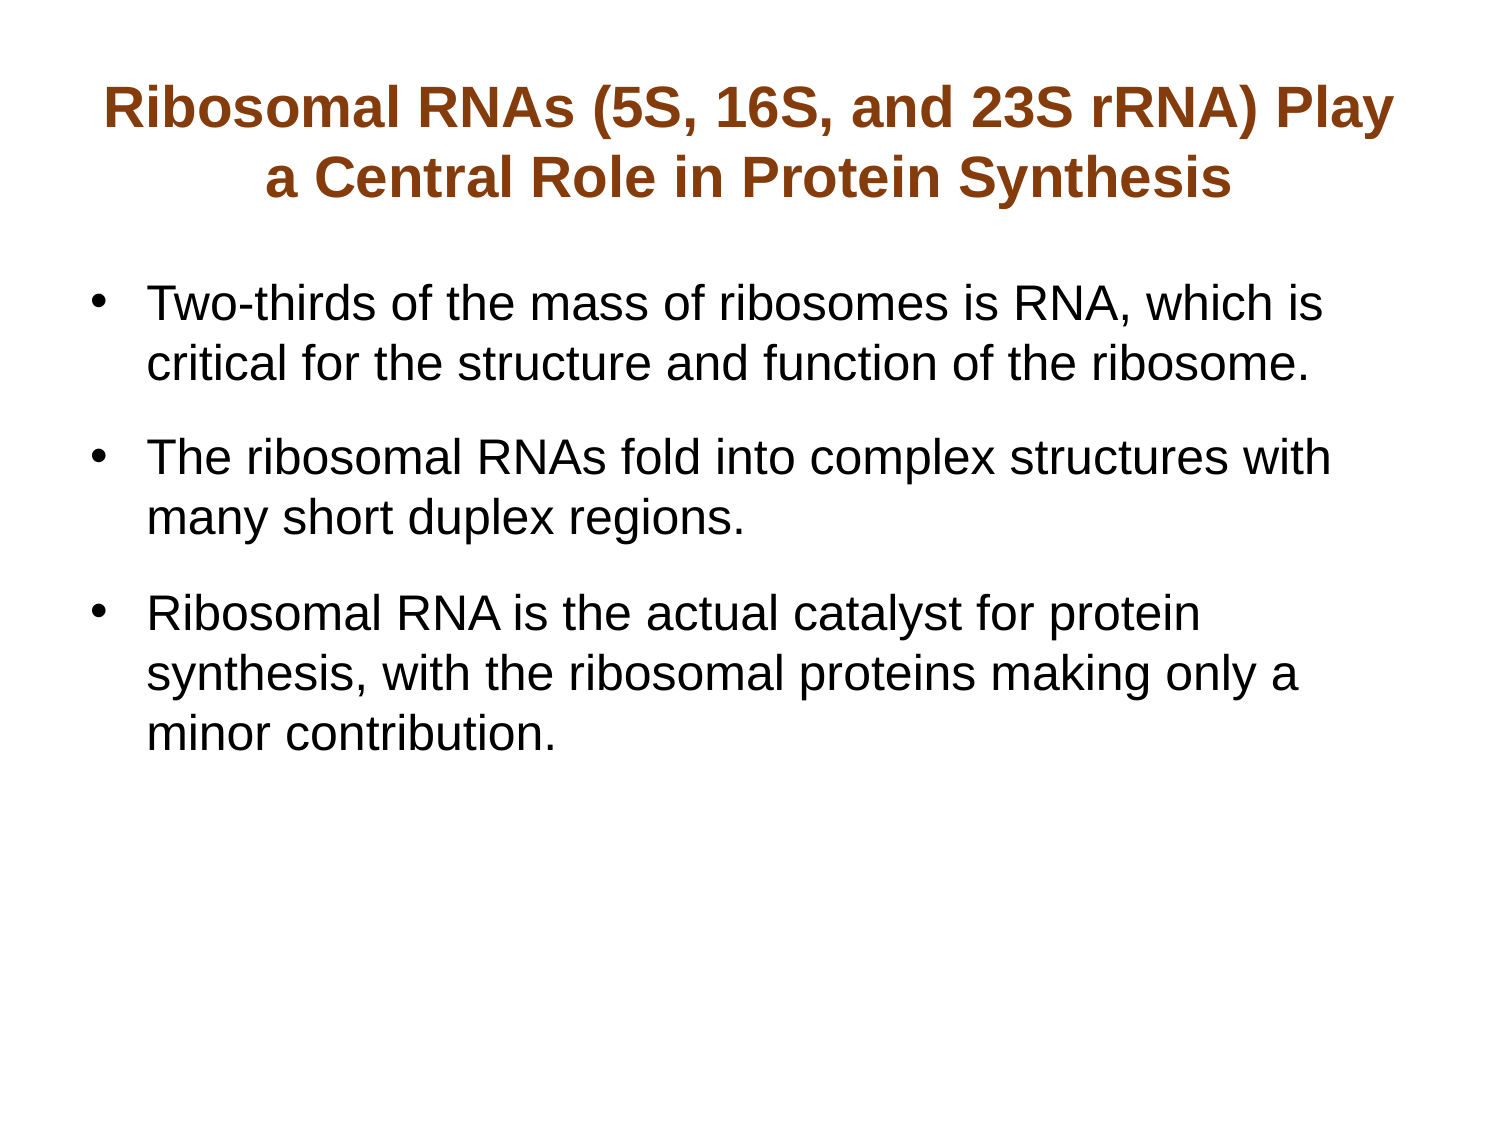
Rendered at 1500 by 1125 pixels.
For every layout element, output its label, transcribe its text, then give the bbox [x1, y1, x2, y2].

title Ribosomal RNAs (5S, 16S, and 23S rRNA) Play a Central Role in Protein Synthesis [75, 45, 1425, 233]
list Two-thirds of the mass of ribosomes is RNA, which is critical for the structure and function of the ribosome. The ribosomal RNAs fold into complex structures with many short duplex regions. Ribosomal RNA is the actual catalyst for protein synthesis, with the ribosomal proteins making only a minor contribution. [75, 262, 1425, 1005]
